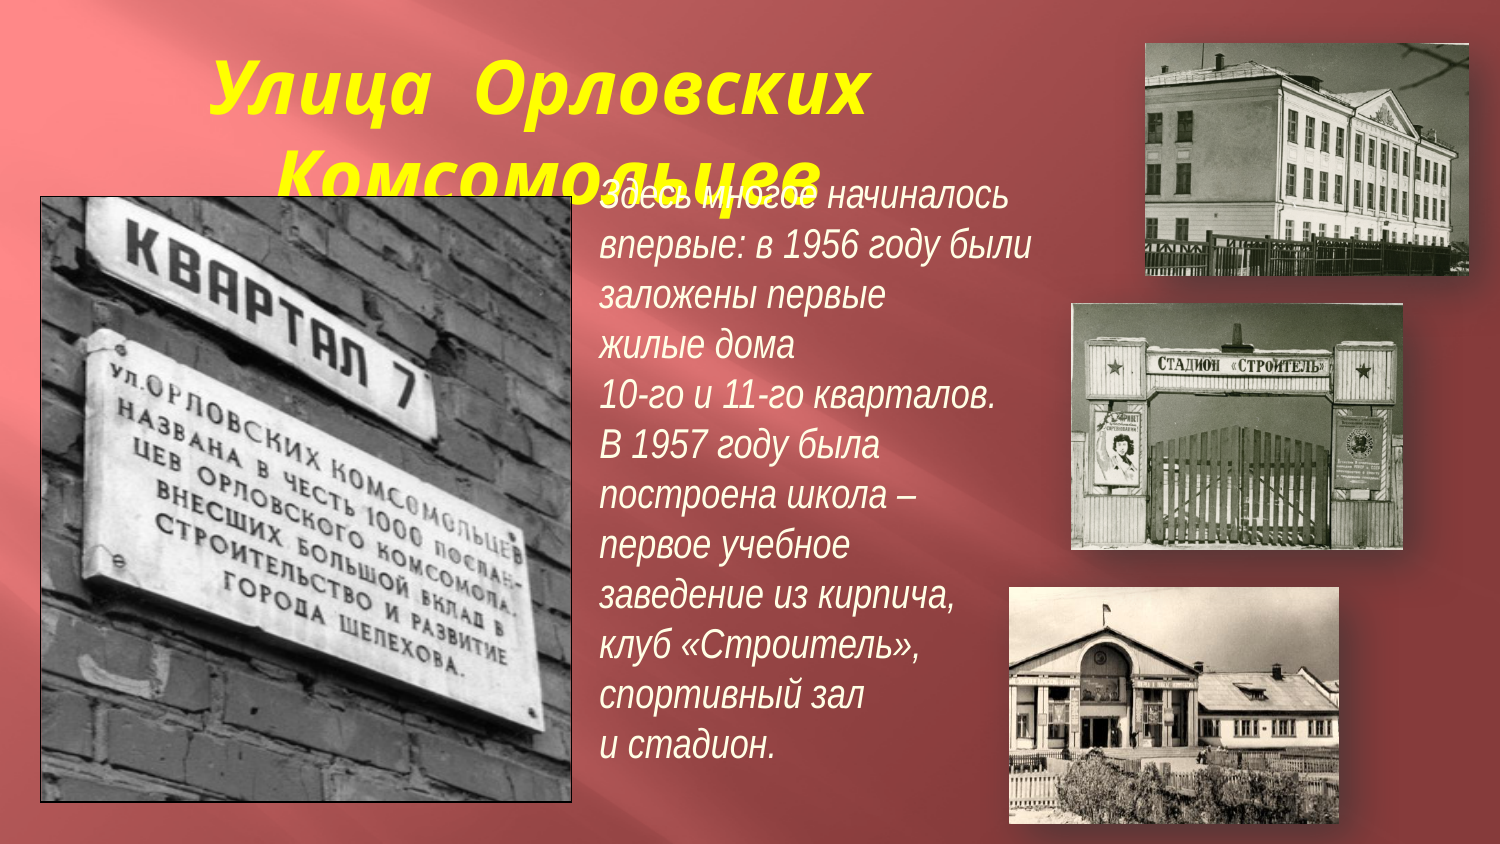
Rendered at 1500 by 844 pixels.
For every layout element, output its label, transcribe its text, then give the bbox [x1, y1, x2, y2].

picture [1144, 43, 1469, 276]
picture [1009, 586, 1340, 824]
picture [1070, 303, 1403, 550]
text_box Здесь многое начиналось впервые: в 1956 году были заложены первые жилые дома 10-го и 11-го кварталов. В 1957 году была построена школа – первое учебное заведение из кирпича, клуб «Строитель», спортивный зал и стадион. [584, 159, 1071, 775]
text_box Улица Орловских Комсомольцев [41, 32, 1058, 206]
picture [40, 197, 571, 802]
